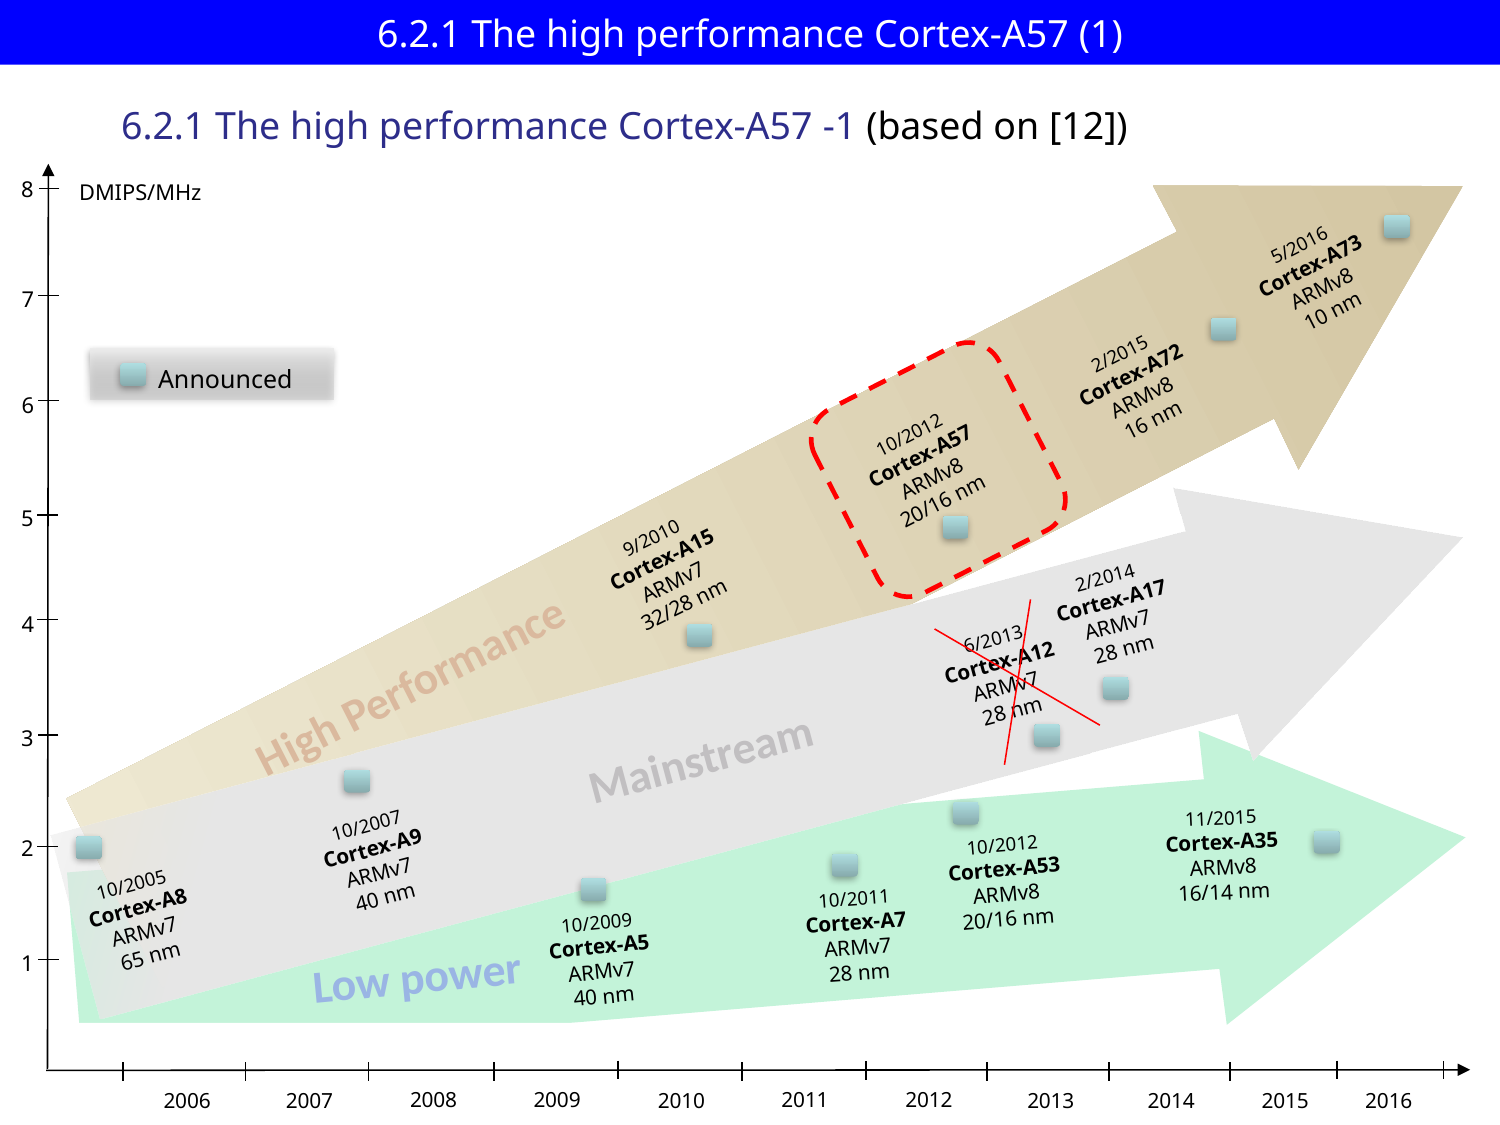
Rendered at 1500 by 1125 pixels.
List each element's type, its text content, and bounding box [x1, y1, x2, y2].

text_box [934, 628, 999, 726]
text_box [1004, 599, 1031, 765]
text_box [1035, 628, 1101, 726]
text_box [6, 163, 1500, 1125]
title 6.2.1 The high performance Cortex-A57 (1) [0, 0, 1500, 65]
text_box 6.2.1 The high performance Cortex-A57 -1 (based on [12]) [106, 94, 1153, 155]
